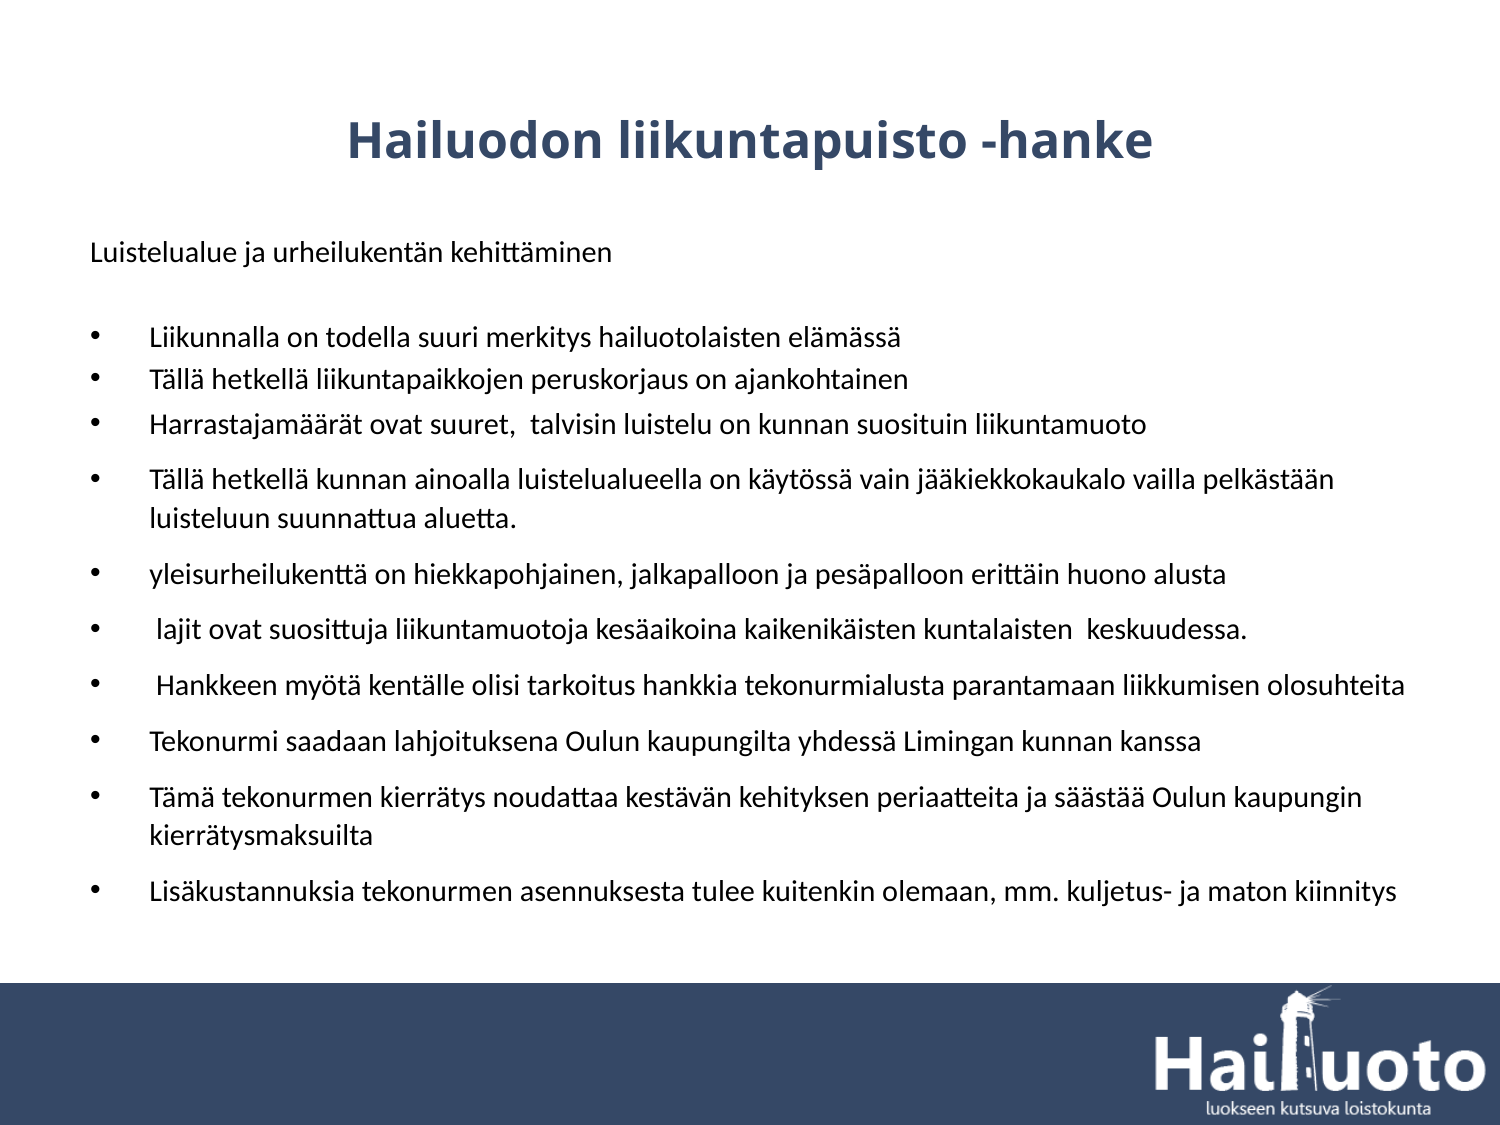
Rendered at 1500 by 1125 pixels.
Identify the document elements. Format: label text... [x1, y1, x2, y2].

title Hailuodon liikuntapuisto -hanke [75, 45, 1425, 184]
list Luistelualue ja urheilukentän kehittäminen Liikunnalla on todella suuri merkitys hailuotolaisten elämässä Tällä hetkellä liikuntapaikkojen peruskorjaus on ajankohtainen Harrastajamäärät ovat suuret, talvisin luistelu on kunnan suosituin liikuntamuoto Tällä hetkellä kunnan ainoalla luistelualueella on käytössä vain jääkiekkokaukalo vailla pelkästään luisteluun suunnattua aluetta. yleisurheilukenttä on hiekkapohjainen, jalkapalloon ja pesäpalloon erittäin huono alusta lajit ovat suosittuja liikuntamuotoja kesäaikoina kaikenikäisten kuntalaisten keskuudessa. Hankkeen myötä kentälle olisi tarkoitus hankkia tekonurmialusta parantamaan liikkumisen olosuhteita Tekonurmi saadaan lahjoituksena Oulun kaupungilta yhdessä Limingan kunnan kanssa Tämä tekonurmen kierrätys noudattaa kestävän kehityksen periaatteita ja säästää Oulun kaupungin kierrätysmaksuilta Lisäkustannuksia tekonurmen asennuksesta tulee kuitenkin olemaan, mm. kuljetus- ja maton kiinnitys [75, 184, 1425, 941]
picture [1151, 983, 1488, 1118]
